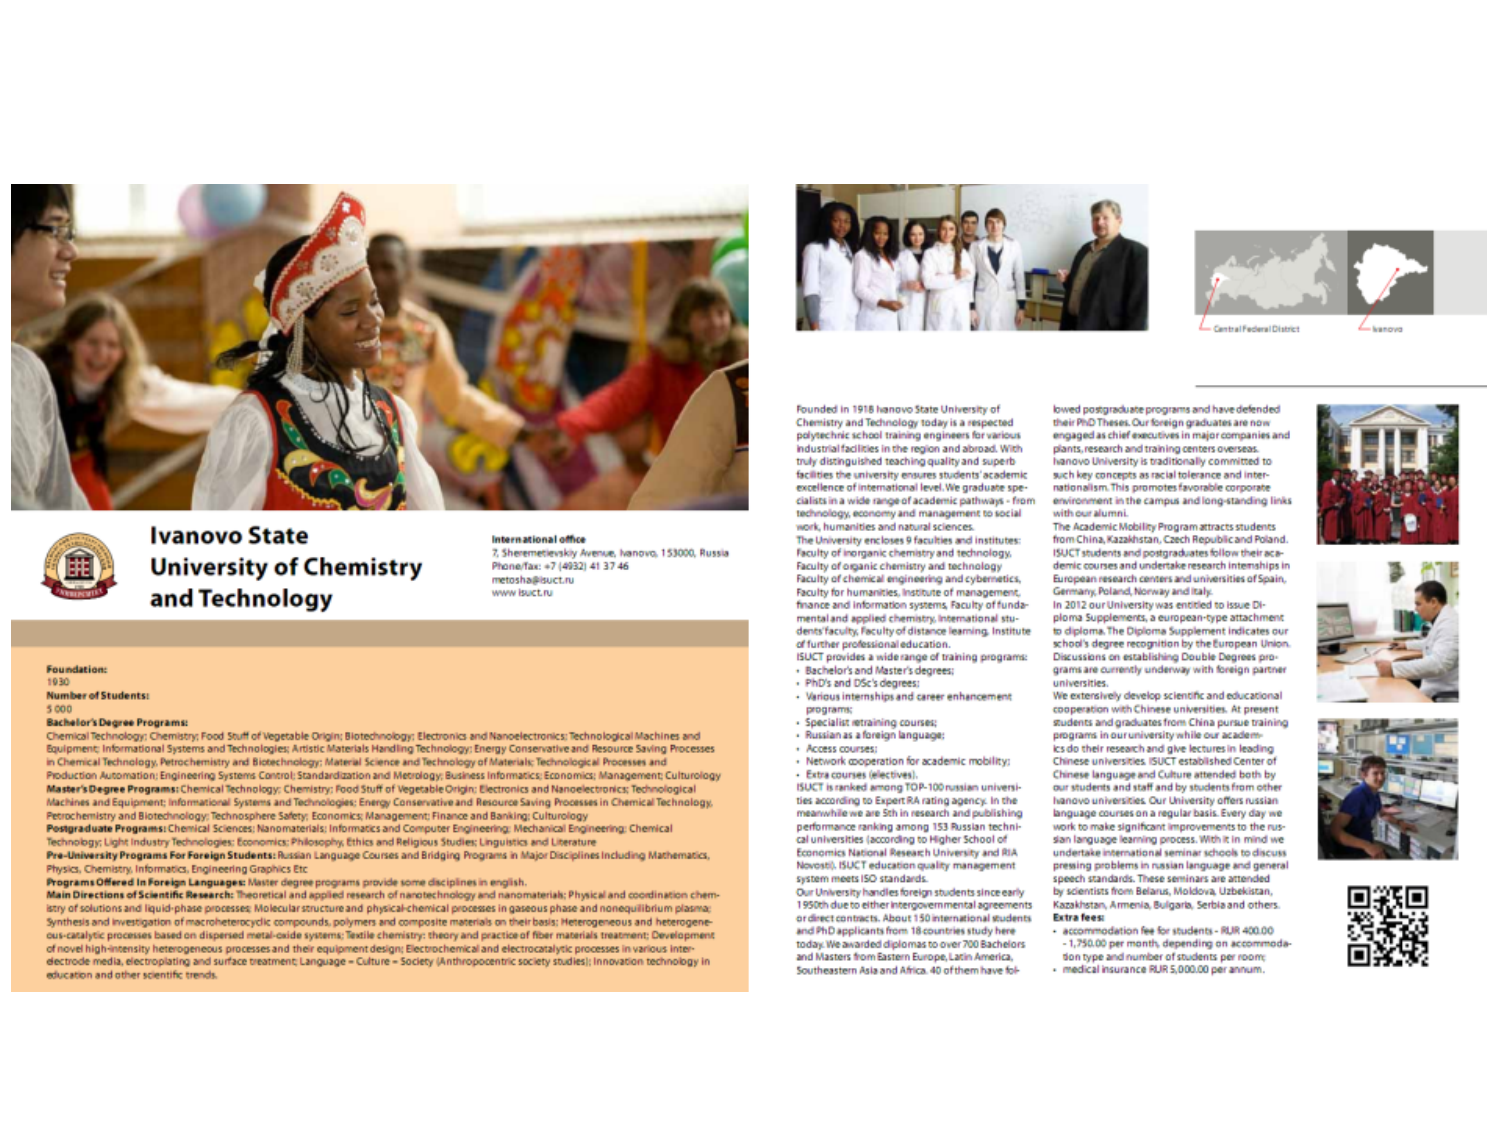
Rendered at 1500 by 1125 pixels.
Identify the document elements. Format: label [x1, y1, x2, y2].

picture [10, 184, 1487, 993]
